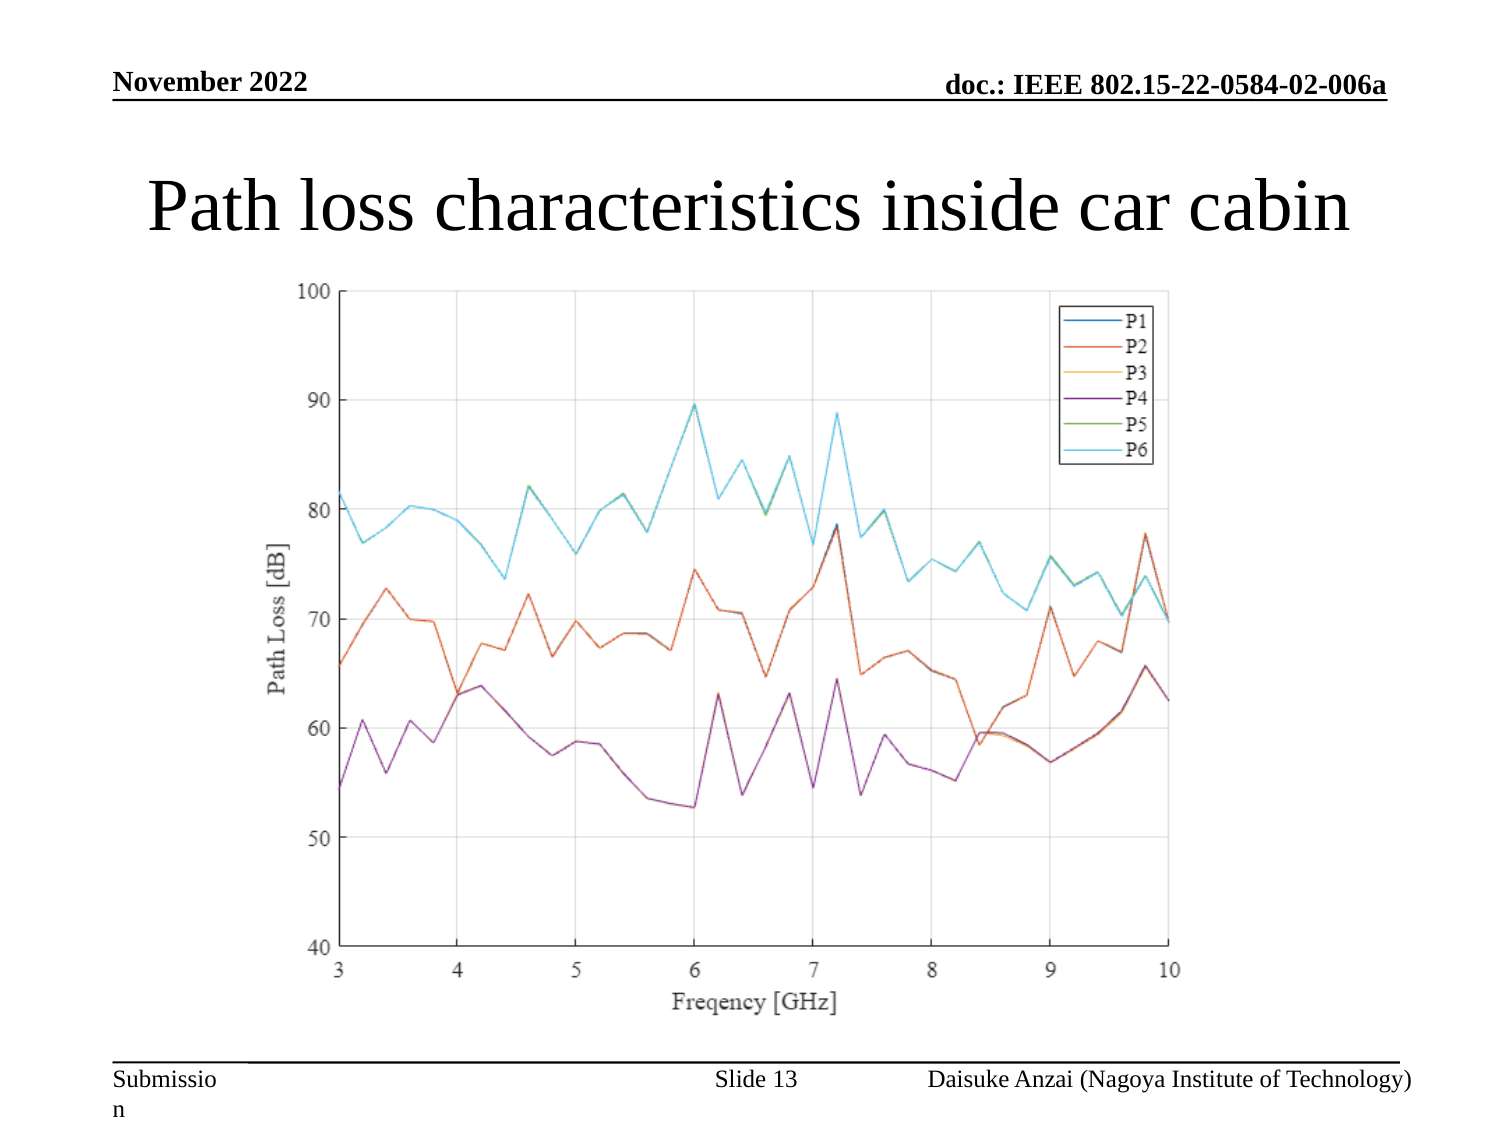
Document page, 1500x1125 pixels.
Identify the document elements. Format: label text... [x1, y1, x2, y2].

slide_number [112, 62, 375, 98]
title Path loss characteristics inside car cabin [112, 112, 1388, 288]
picture [240, 255, 1260, 1046]
footer Daisuke Anzai (Nagoya Institute of Technology) [900, 1062, 1413, 1093]
slide_number Slide 13 [712, 1062, 800, 1093]
